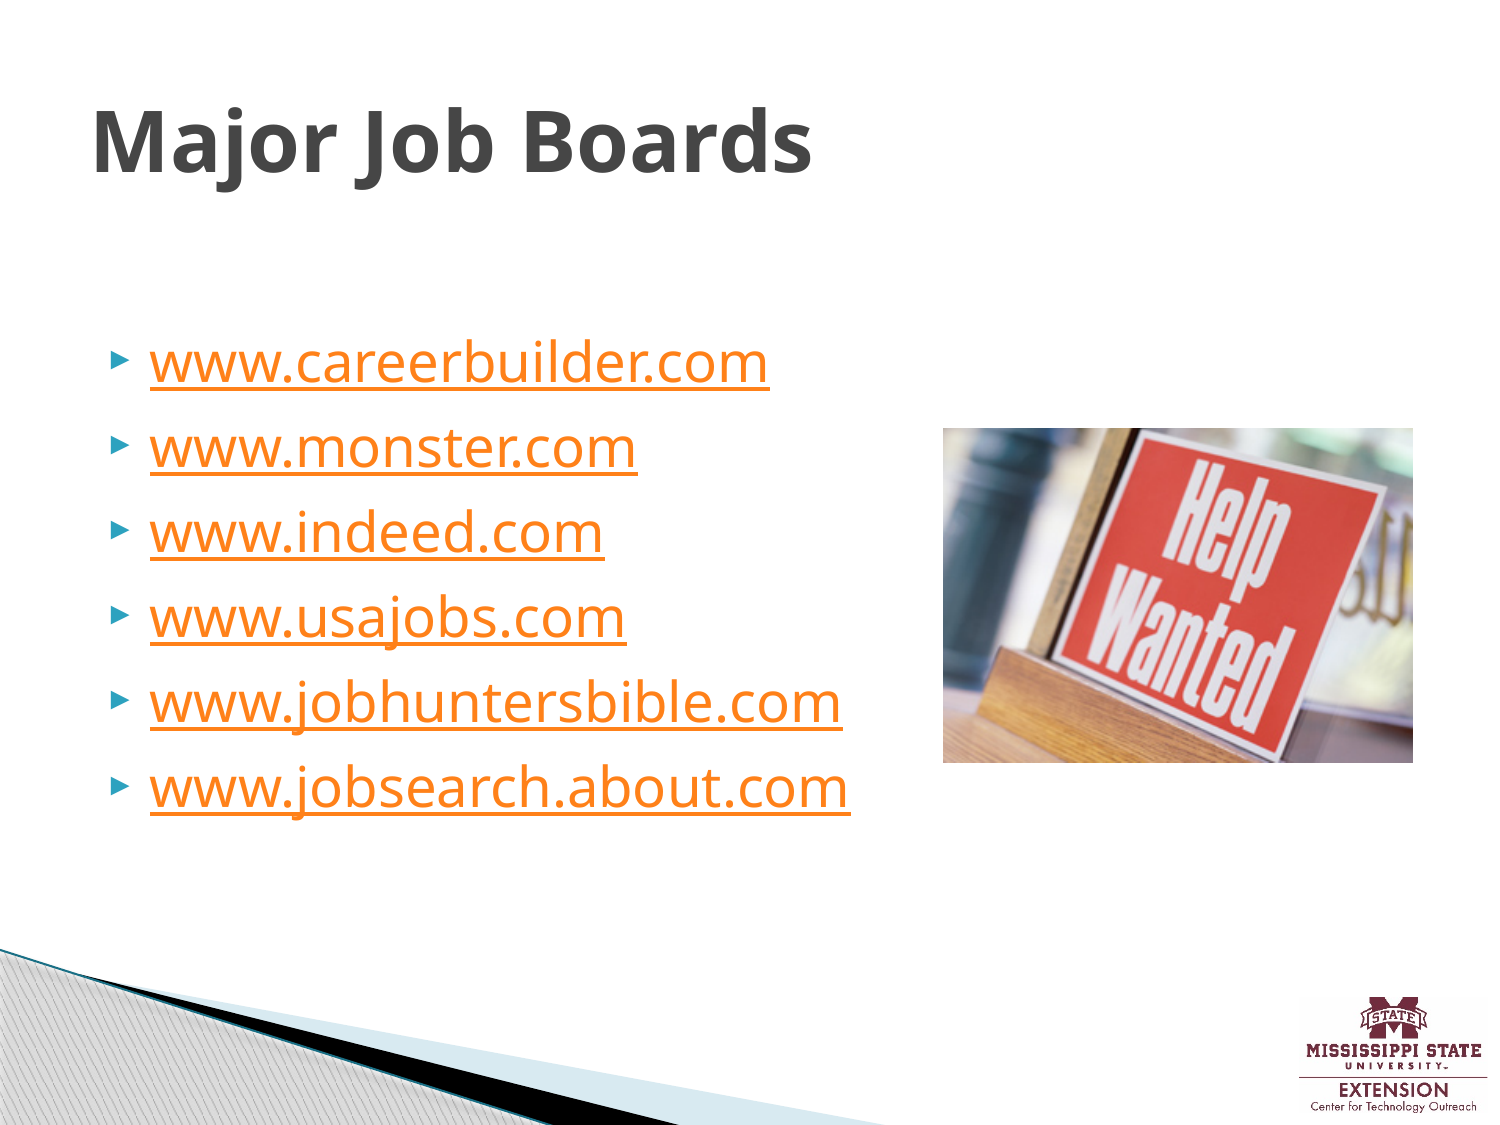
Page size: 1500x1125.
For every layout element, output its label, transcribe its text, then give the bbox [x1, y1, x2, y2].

title Major Job Boards [75, 45, 1425, 233]
list www.careerbuilder.com www.monster.com www.indeed.com www.usajobs.com www.jobhuntersbible.com www.jobsearch.about.com [75, 243, 1425, 975]
picture [1299, 997, 1488, 1113]
picture [943, 427, 1413, 763]
